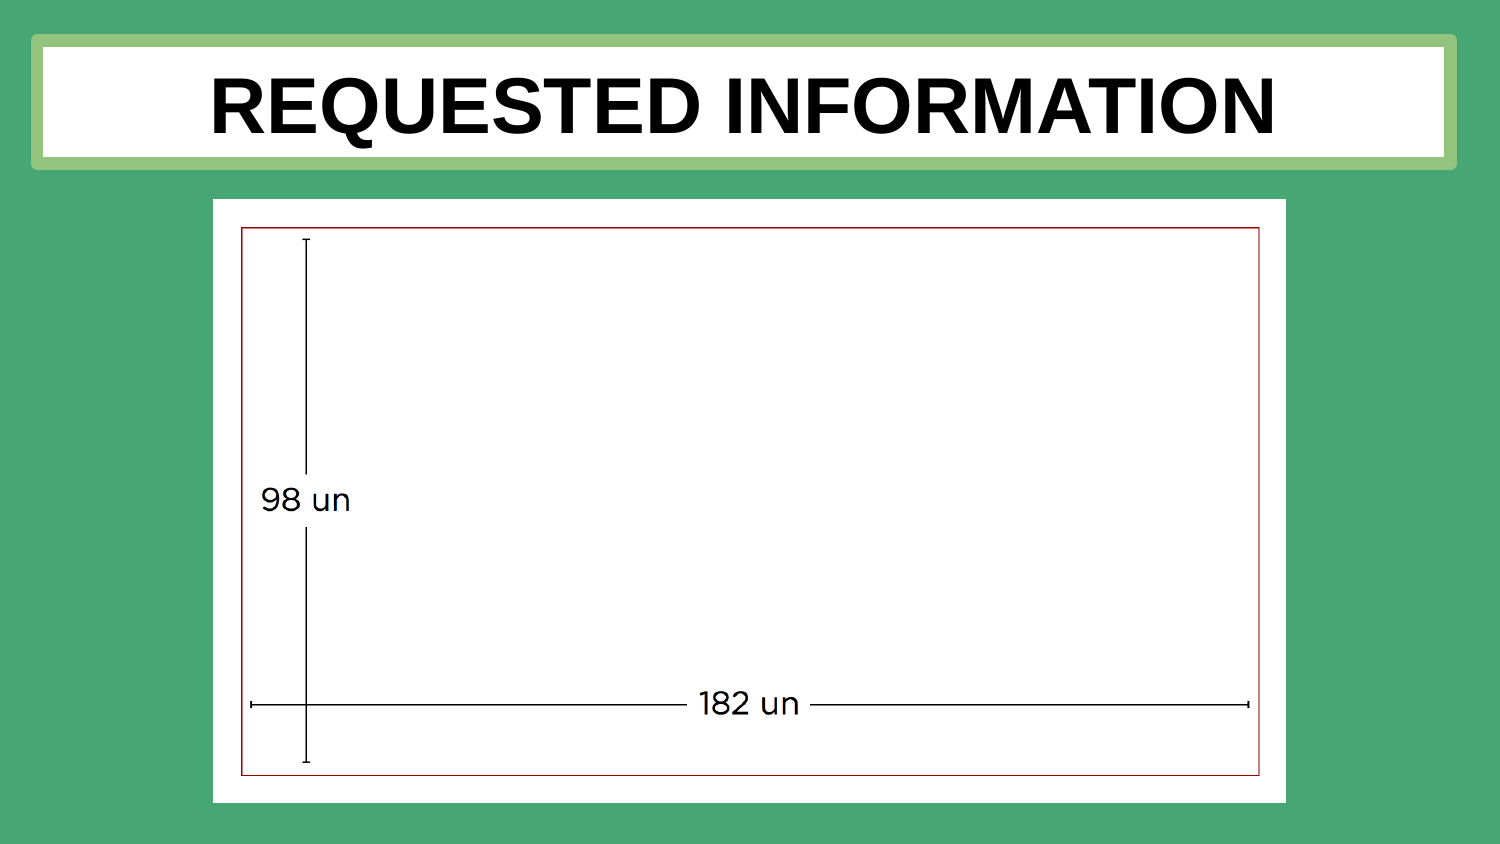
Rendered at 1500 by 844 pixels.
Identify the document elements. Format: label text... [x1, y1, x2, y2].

picture [213, 199, 1287, 804]
text_box REQUESTED INFORMATION [37, 40, 1451, 164]
